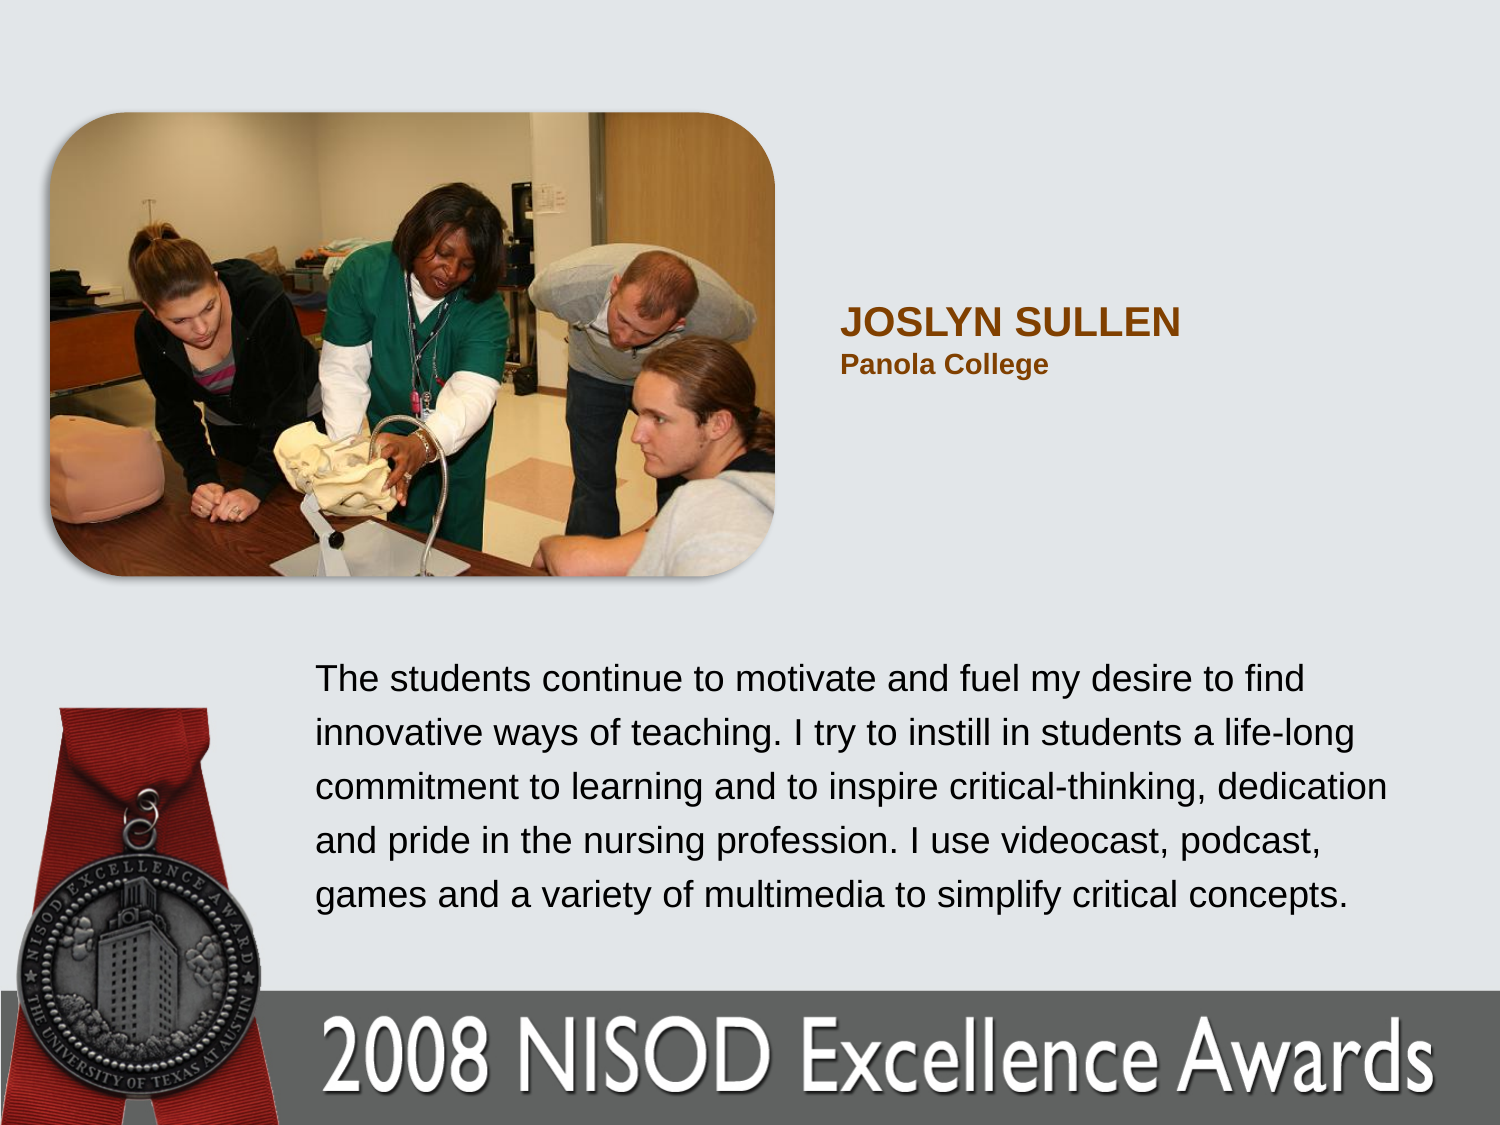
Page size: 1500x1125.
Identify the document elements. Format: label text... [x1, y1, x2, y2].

picture [0, 0, 1500, 1125]
list The students continue to motivate and fuel my desire to find innovative ways of teaching. I try to instill in students a life-long commitment to learning and to inspire critical-thinking, dedication and pride in the nursing profession. I use videocast, podcast, games and a variety of multimedia to simplify critical concepts. [300, 637, 1413, 775]
title JOSLYN SULLEN Panola College [825, 184, 1475, 388]
